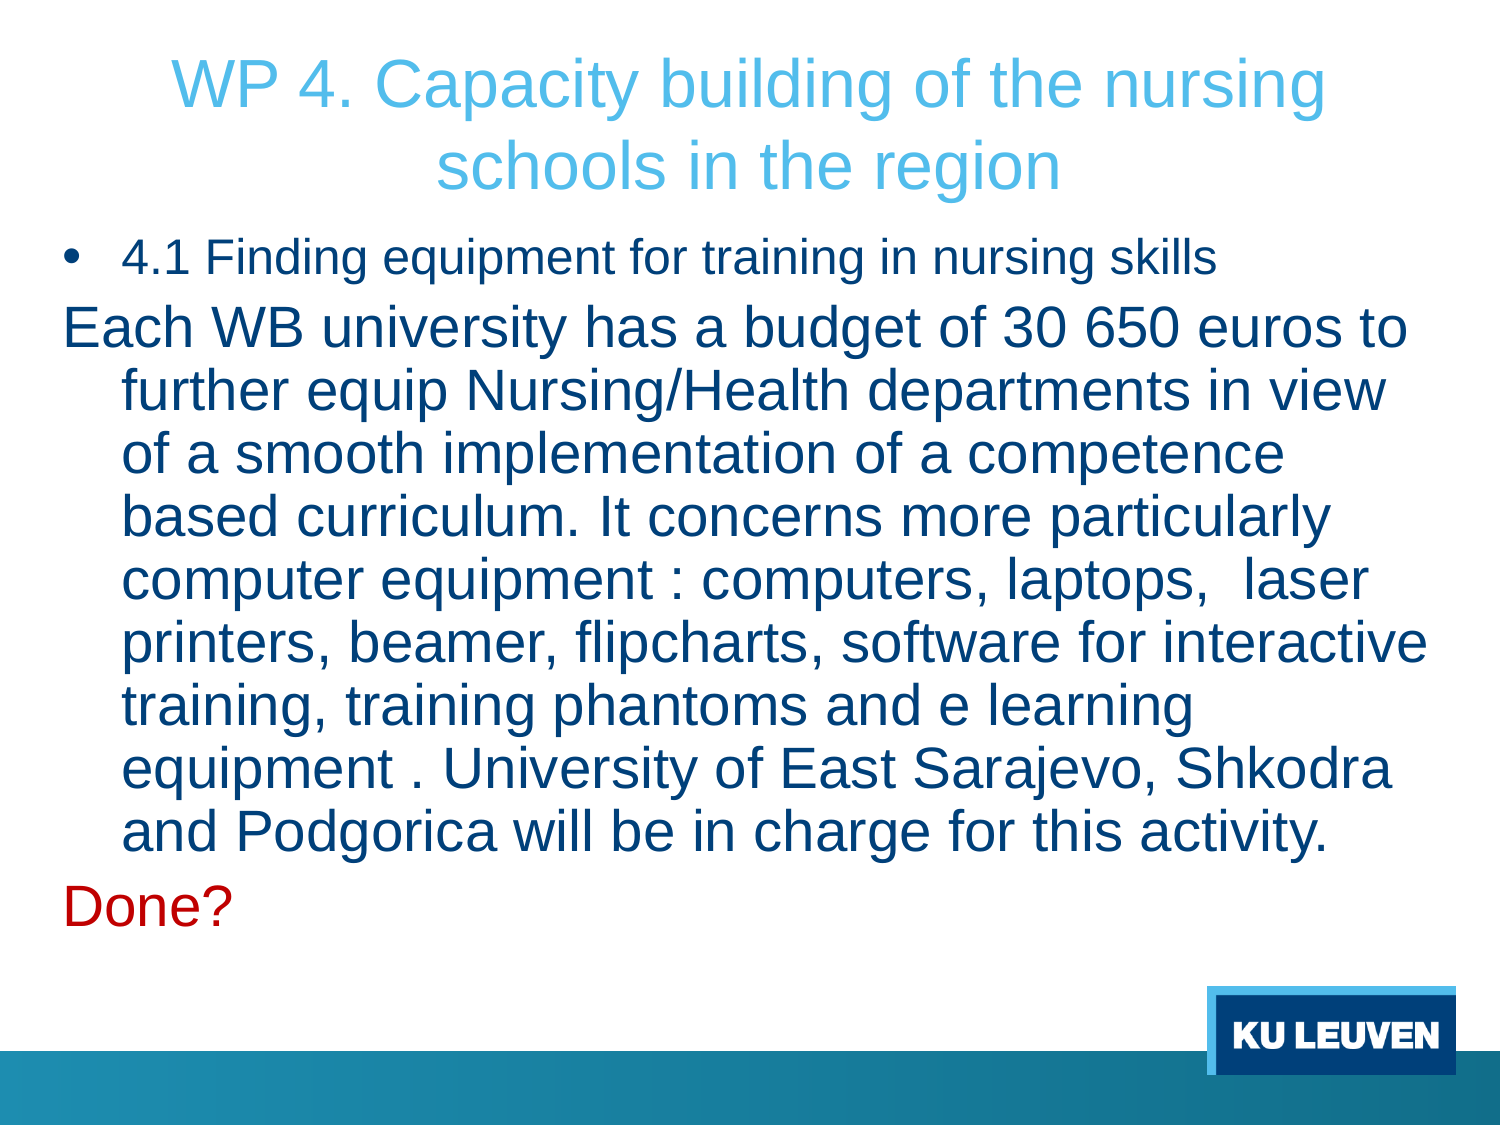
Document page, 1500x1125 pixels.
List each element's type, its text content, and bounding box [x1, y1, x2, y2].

list 4.1 Finding equipment for training in nursing skills Each WB university has a budget of 30 650 euros to further equip Nursing/Health departments in view of a smooth implementation of a competence based curriculum. It concerns more particularly computer equipment : computers, laptops, laser printers, beamer, flipcharts, software for interactive training, training phantoms and e learning equipment . University of East Sarajevo, Shkodra and Podgorica will be in charge for this activity. Done? [62, 231, 1438, 965]
title WP 4. Capacity building of the nursing schools in the region [62, 37, 1438, 203]
picture [1207, 986, 1456, 1075]
